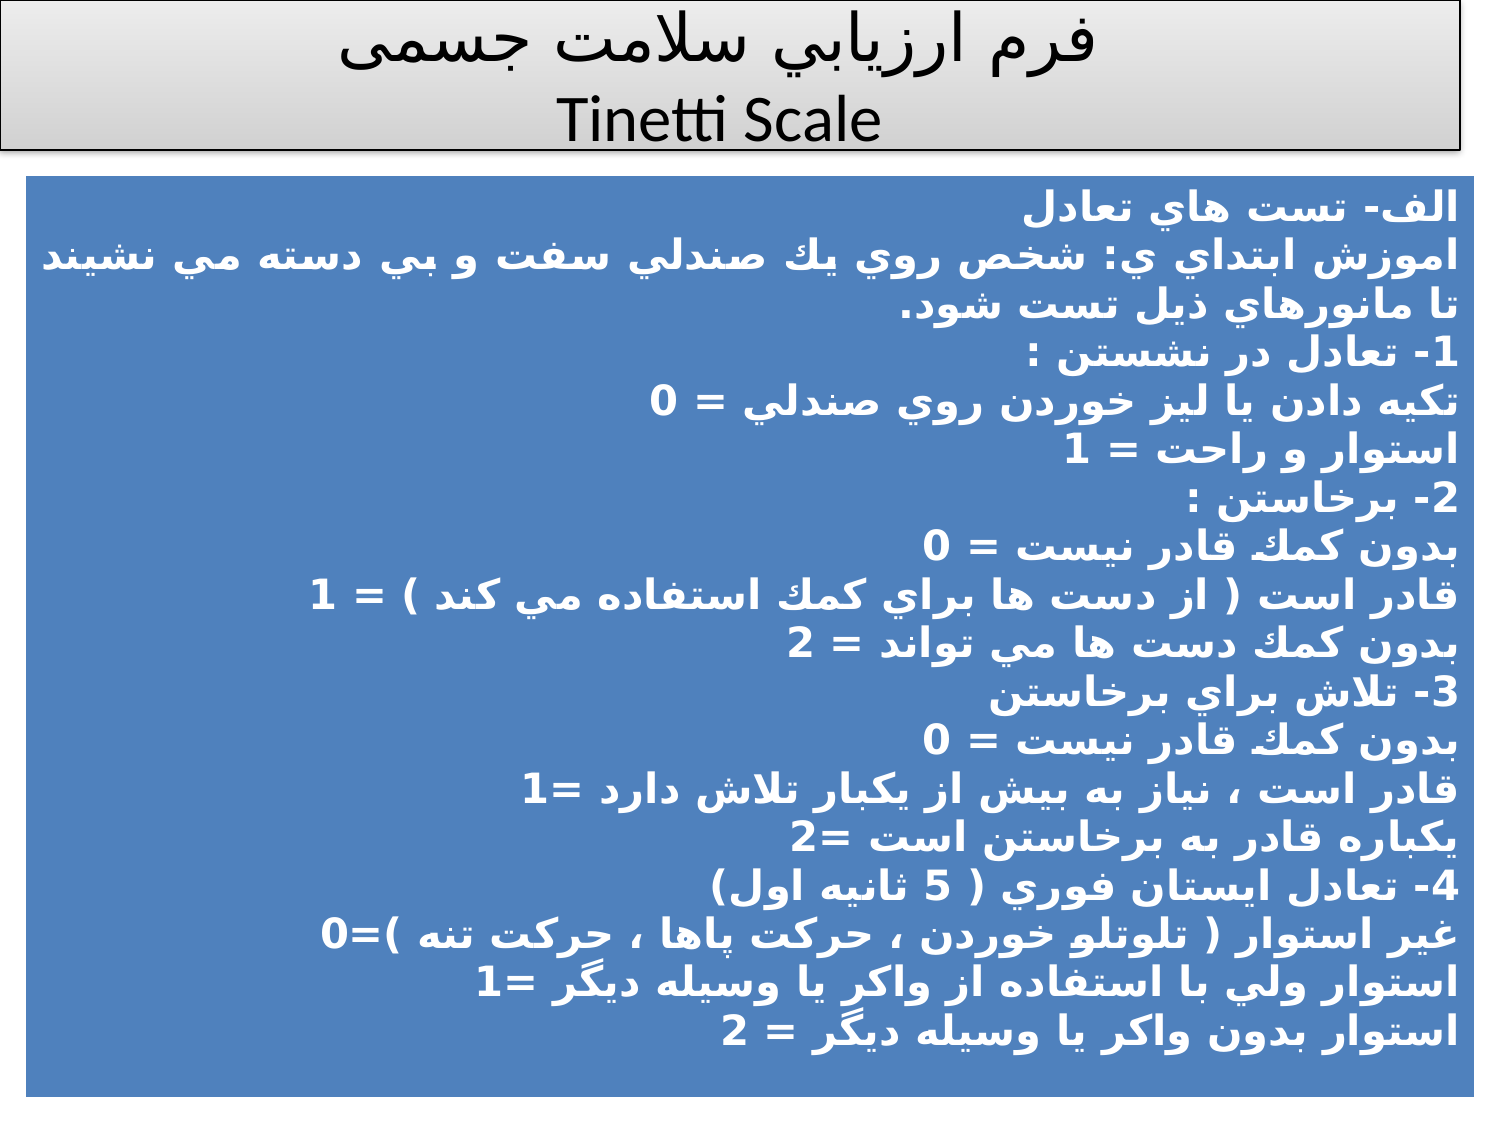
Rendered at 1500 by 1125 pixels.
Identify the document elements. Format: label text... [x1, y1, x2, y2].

table_header الف- تست هاي تعادل اموزش ابتداي ي: شخص روي يك صندلي سفت و بي دسته مي نشيند تا مانورهاي ذيل تست شود. 1- تعادل در نشستن : تكيه دادن يا ليز خوردن روي صندلي = 0 استوار و راحت = 1 2- برخاستن : بدون كمك قادر نيست = 0 قادر است ( از دست ها براي كمك استفاده مي كند ) = 1 بدون كمك دست ها مي تواند = 2 3- تلاش براي برخاستن بدون كمك قادر نيست = 0 قادر است ، نياز به بيش از يكبار تلاش دارد =1 يكباره قادر به برخاستن است =2 4- تعادل ايستان فوري ( 5 ثانيه اول) غير استوار ( تلوتلو خوردن ، حركت پاها ، حركت تنه )=0 استوار ولي با استفاده از واكر يا وسيله ديگر =1 استوار بدون واكر يا وسيله ديگر = 2 [26, 176, 1474, 1097]
title فرم ارزيابي سلامت جسمی Tinetti Scale [0, 0, 1461, 151]
